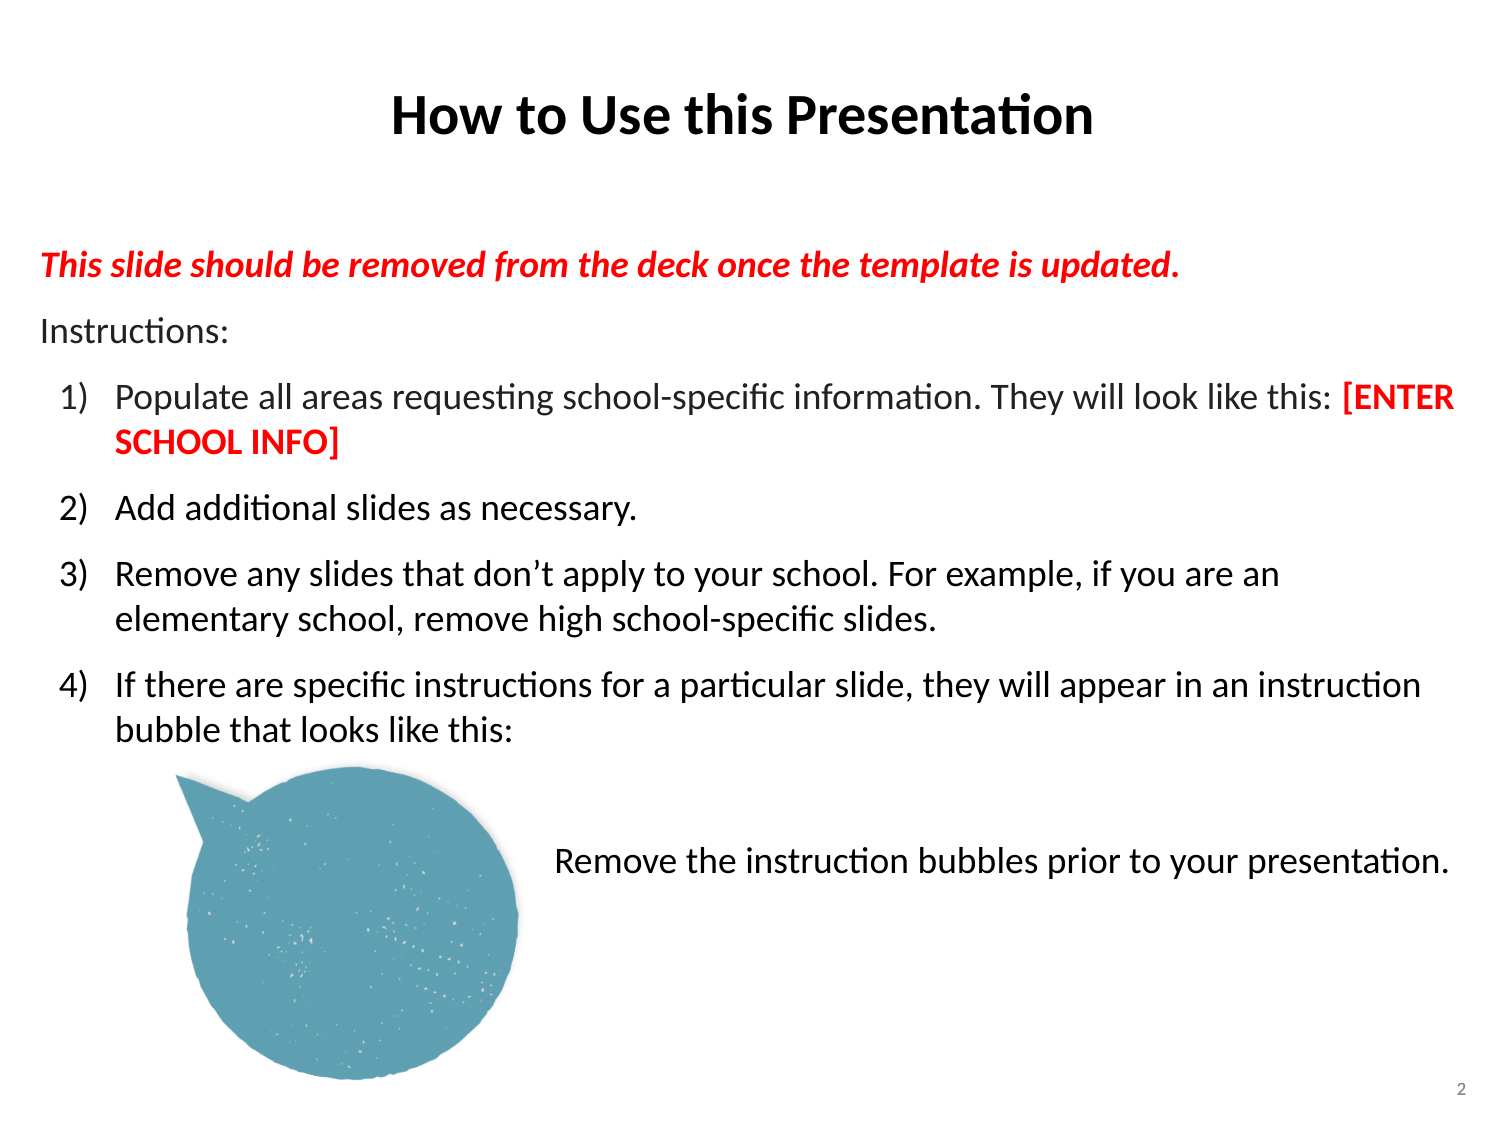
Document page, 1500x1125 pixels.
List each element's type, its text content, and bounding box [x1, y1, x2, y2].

picture [117, 725, 547, 1112]
list This slide should be removed from the deck once the template is updated. Instructions: Populate all areas requesting school-specific information. They will look like this: [ENTER SCHOOL INFO] Add additional slides as necessary. Remove any slides that don’t apply to your school. For example, if you are an elementary school, remove high school-specific slides. If there are specific instructions for a particular slide, they will appear in an instruction bubble that looks like this: Remove the instruction bubbles prior to your presentation. [24, 237, 1475, 1061]
title How to Use this Presentation [0, 0, 1500, 227]
slide_number 2 [1115, 1050, 1482, 1125]
